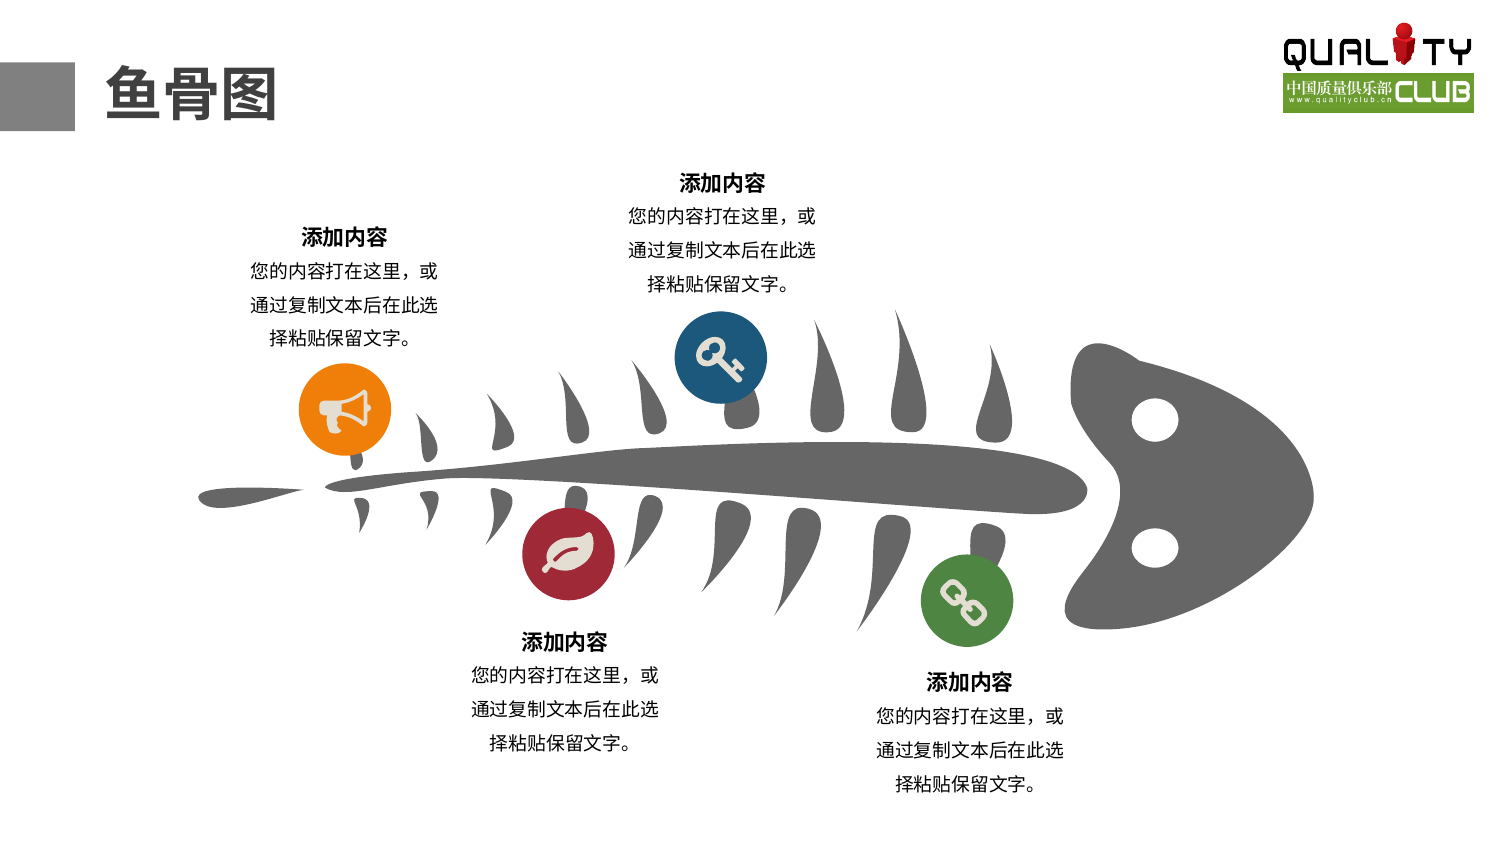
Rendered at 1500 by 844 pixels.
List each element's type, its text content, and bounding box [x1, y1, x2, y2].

text_box 您的内容打在这里，或通过复制文本后在此选择粘贴保留文字。 [448, 645, 682, 762]
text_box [184, 301, 1319, 637]
picture [1283, 17, 1474, 113]
text_box 添加内容 [911, 661, 1029, 686]
text_box [936, 637, 998, 648]
text_box 添加内容 [664, 161, 781, 186]
text_box 您的内容打在这里，或通过复制文本后在此选择粘贴保留文字。 [853, 686, 1087, 803]
text_box 您的内容打在这里，或通过复制文本后在此选择粘贴保留文字。 [606, 186, 839, 301]
text_box 添加内容 [286, 216, 403, 240]
text_box 鱼骨图 [89, 49, 422, 145]
text_box 添加内容 [506, 637, 624, 645]
text_box [0, 61, 76, 132]
text_box 您的内容打在这里，或通过复制文本后在此选择粘贴保留文字。 [228, 240, 461, 301]
